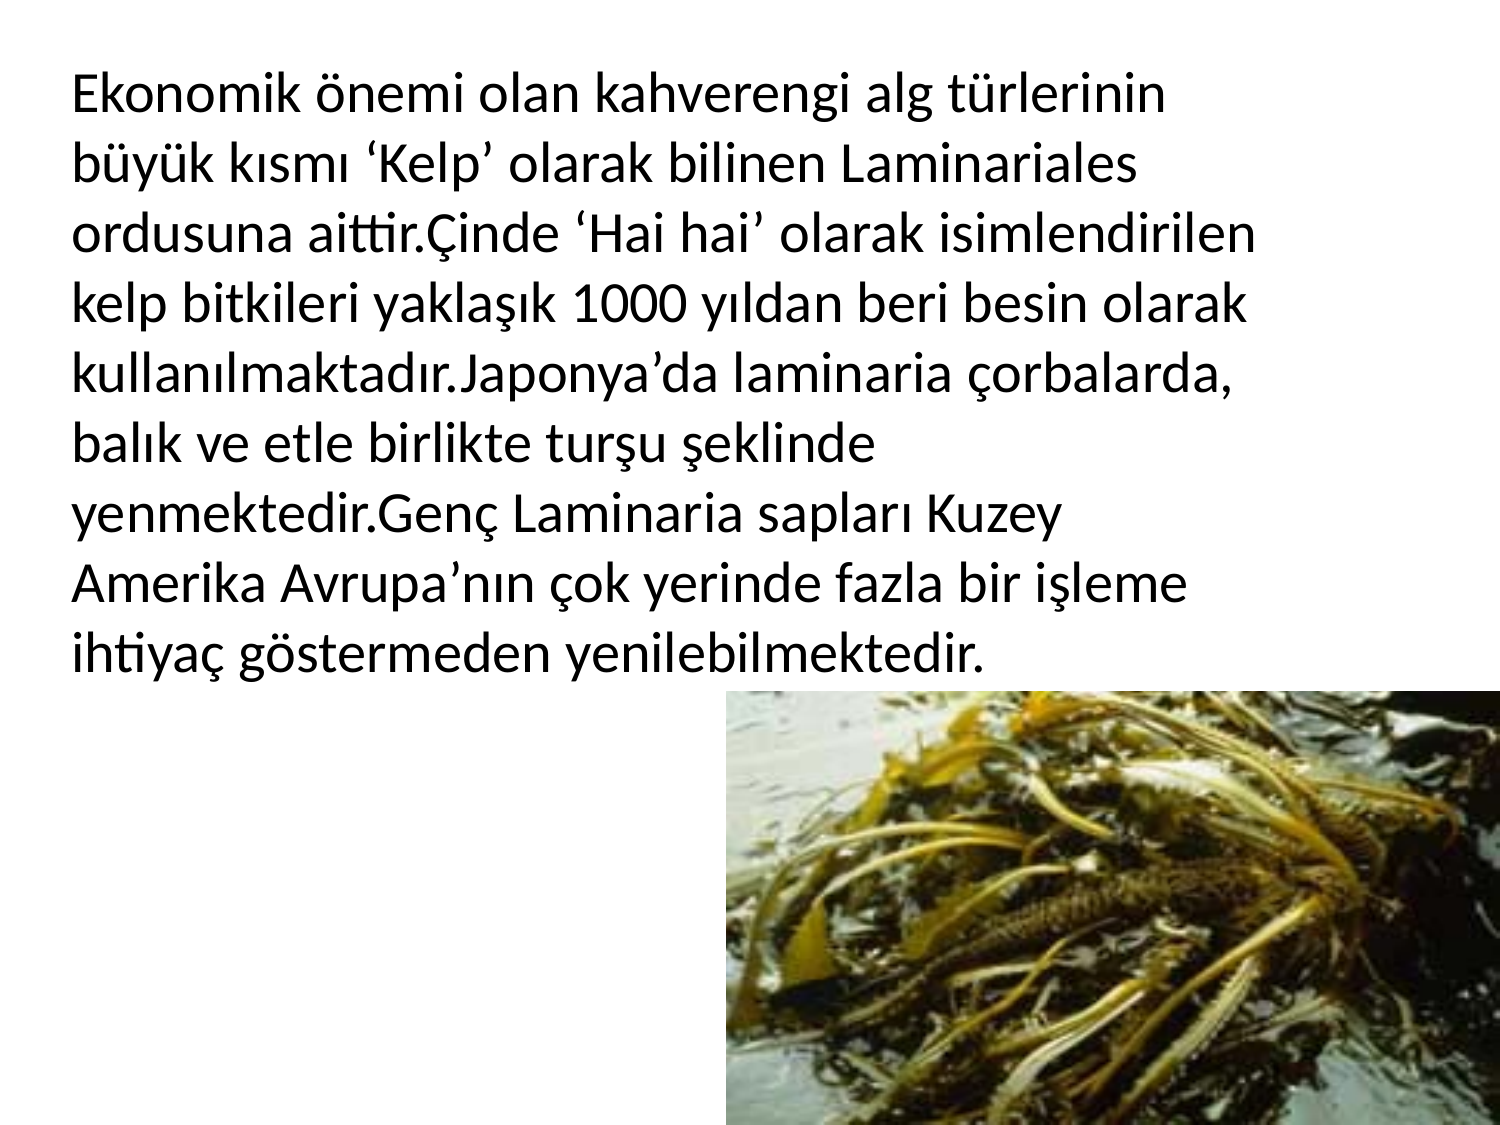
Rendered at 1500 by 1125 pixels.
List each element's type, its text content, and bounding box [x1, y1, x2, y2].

picture [726, 691, 1500, 1125]
list Ekonomik önemi olan kahverengi alg türlerinin büyük kısmı ‘Kelp’ olarak bilinen Laminariales ordusuna aittir.Çinde ‘Hai hai’ olarak isimlendirilen kelp bitkileri yaklaşık 1000 yıldan beri besin olarak kullanılmaktadır.Japonya’da laminaria çorbalarda, balık ve etle birlikte turşu şeklinde yenmektedir.Genç Laminaria sapları Kuzey Amerika Avrupa’nın çok yerinde fazla bir işleme ihtiyaç göstermeden yenilebilmektedir. [56, 46, 1278, 961]
